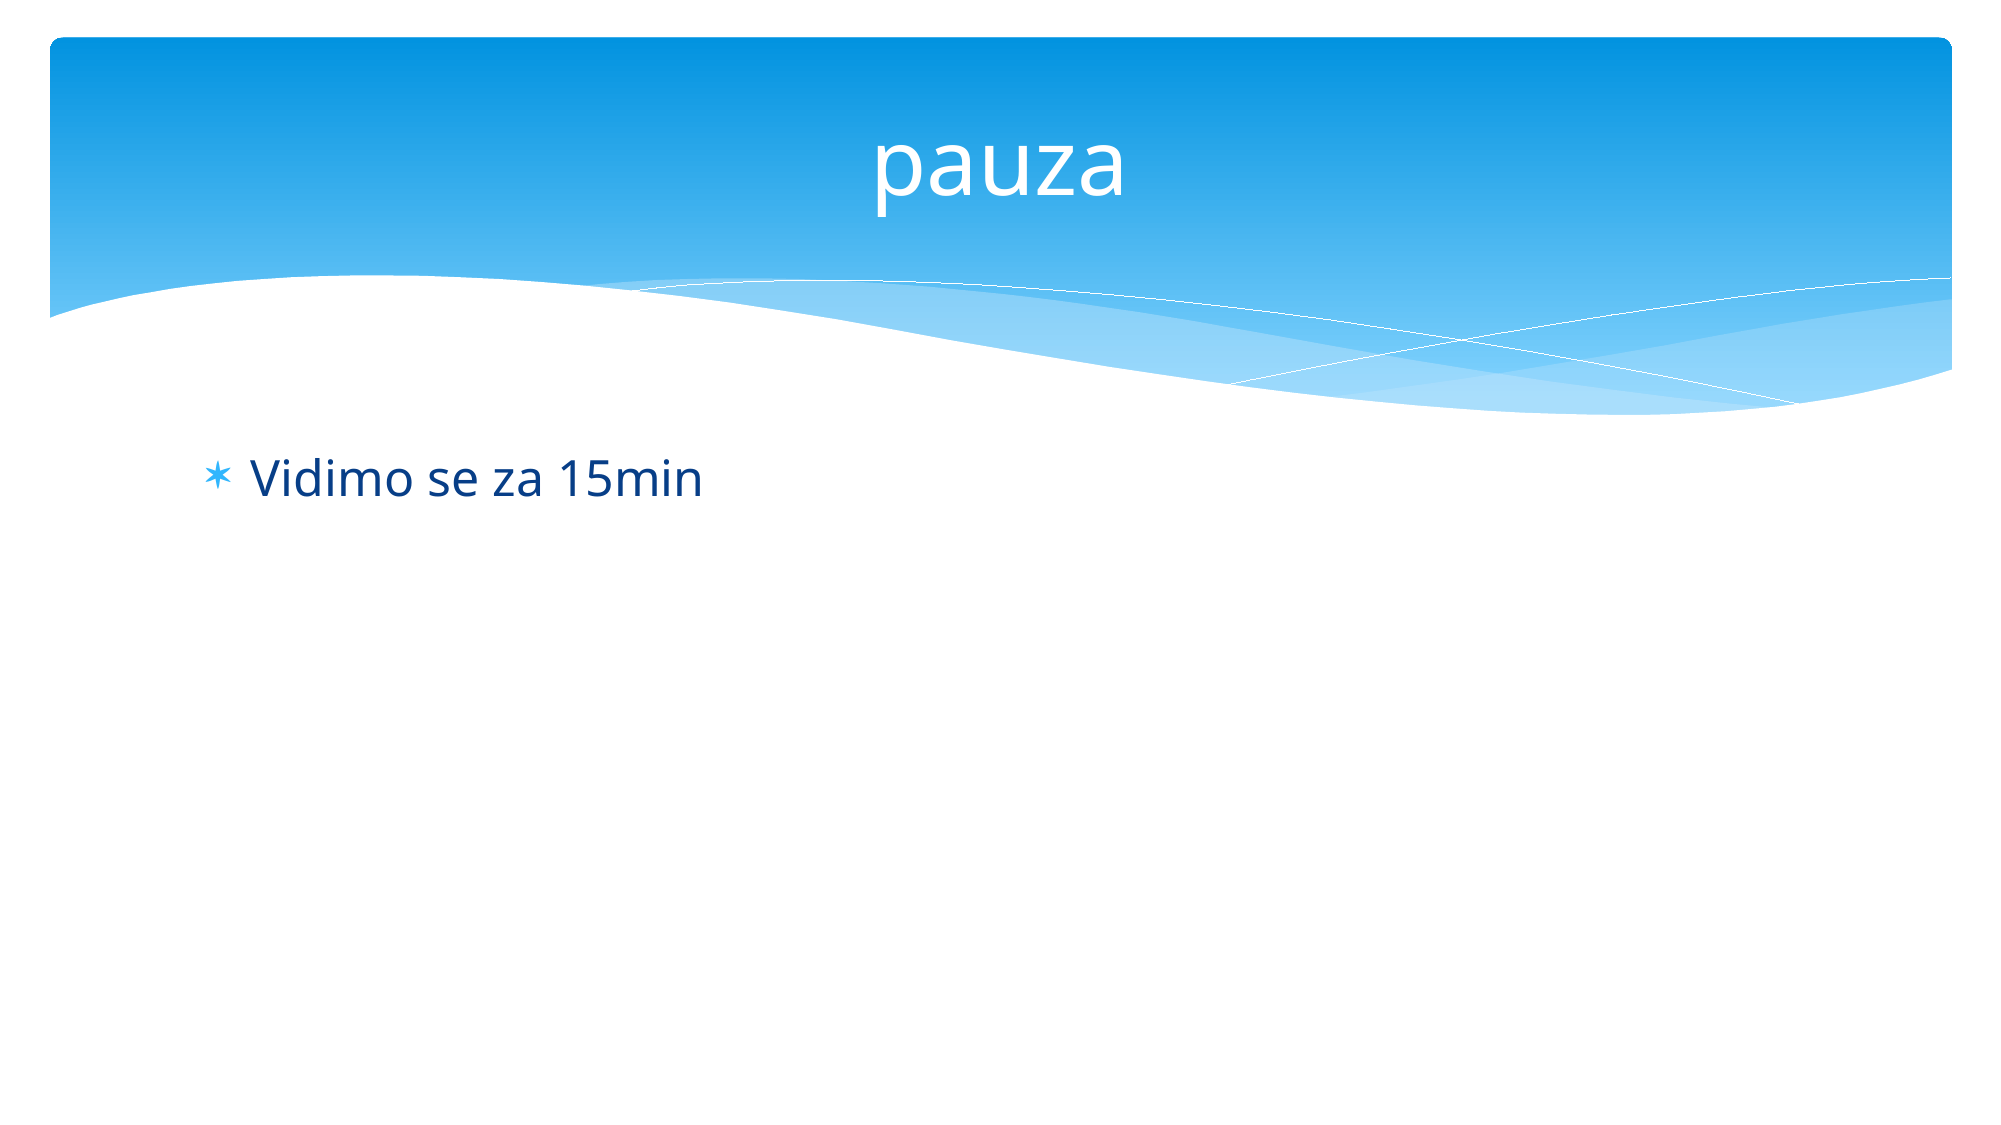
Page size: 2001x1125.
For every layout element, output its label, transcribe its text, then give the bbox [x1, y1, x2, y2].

list Vidimo se za 15min [190, 438, 1812, 1005]
title pauza [99, 55, 1900, 261]
